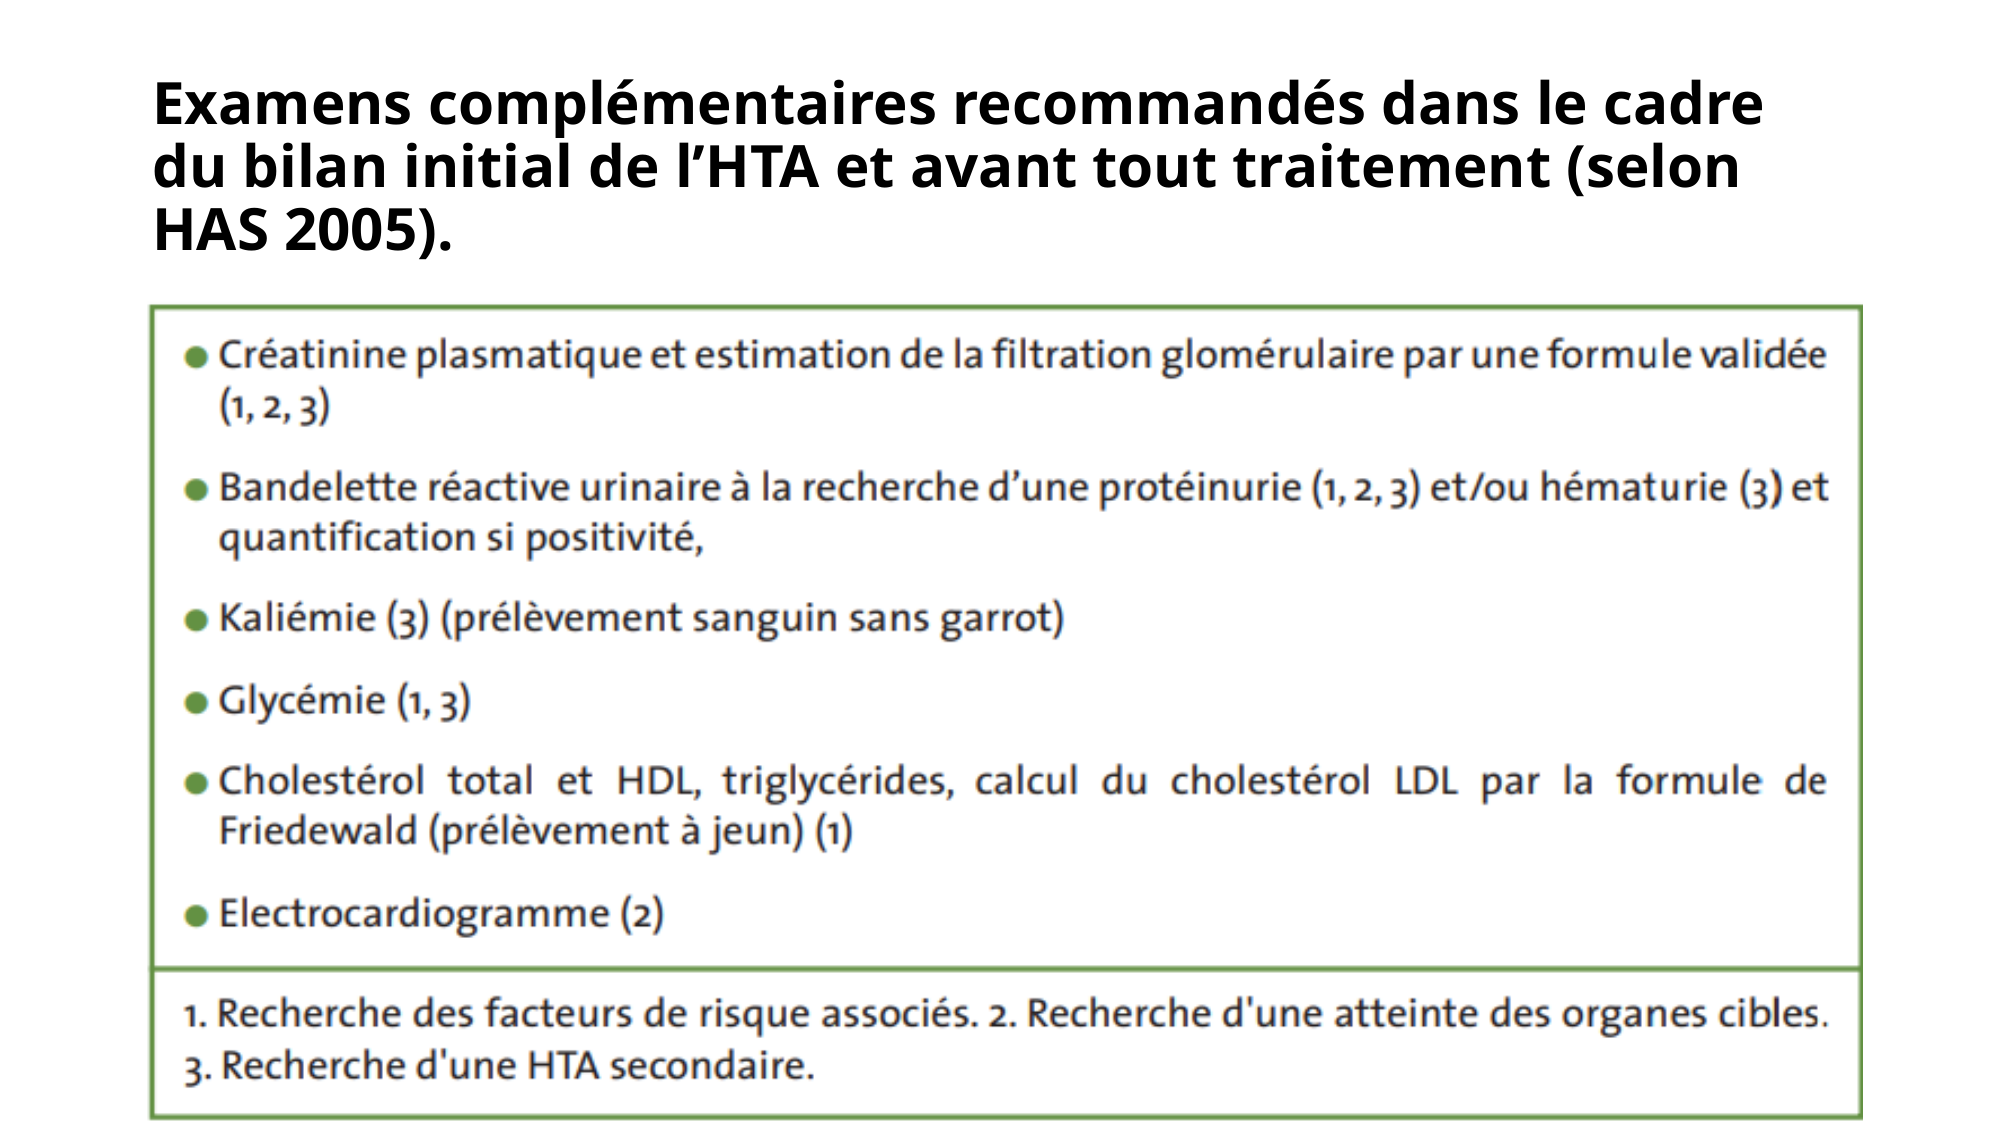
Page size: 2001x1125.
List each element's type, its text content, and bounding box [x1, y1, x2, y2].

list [137, 277, 1863, 1125]
title Examens complémentaires recommandés dans le cadre du bilan initial de l’HTA et avant tout traitement (selon HAS 2005). [137, 59, 1863, 277]
